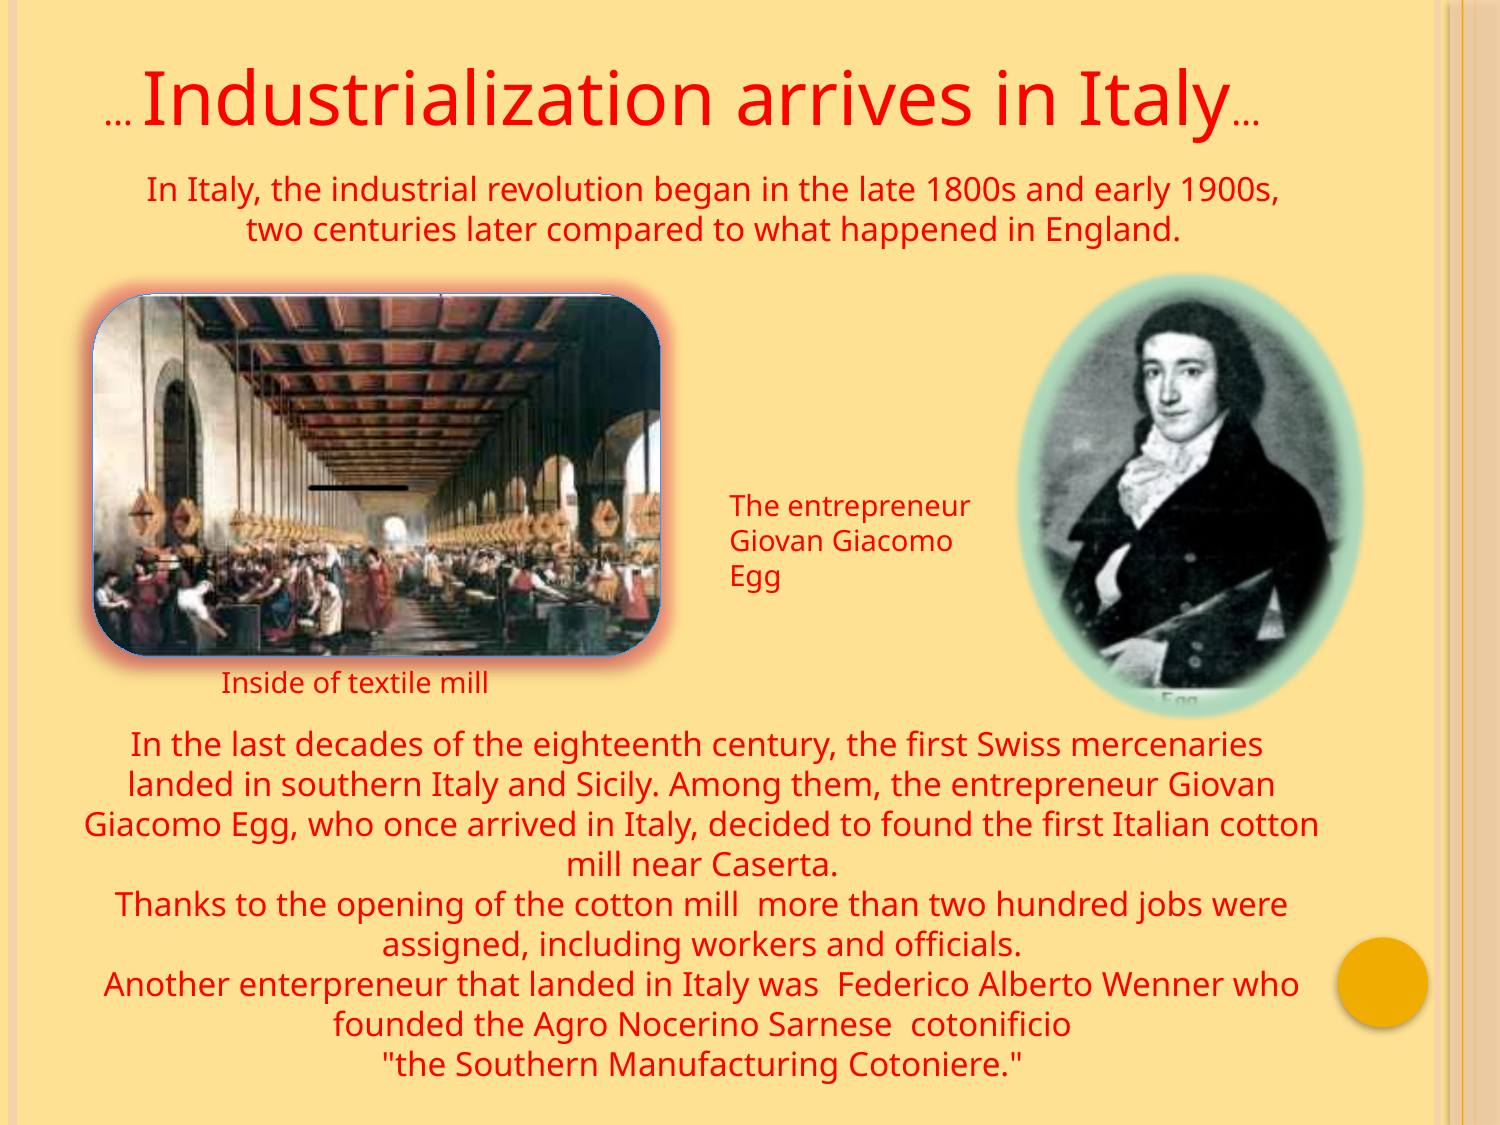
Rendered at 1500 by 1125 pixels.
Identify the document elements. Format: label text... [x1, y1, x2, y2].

text_box … Industrialization arrives in Italy… [88, 42, 1424, 148]
text_box In the last decades of the eighteenth century, the first Swiss mercenaries landed in southern Italy and Sicily. Among them, the entrepreneur Giovan Giacomo Egg, who once arrived in Italy, decided to found the first Italian cotton mill near Caserta. Thanks to the opening of the cotton mill more than two hundred jobs were assigned, including workers and officials. Another enterpreneur that landed in Italy was Federico Alberto Wenner who founded the Agro Nocerino Sarnese cotonificio "the Southern Manufacturing Cotoniere." [64, 715, 1341, 1090]
picture [1021, 278, 1359, 713]
text_box The entrepreneur Giovan Giacomo Egg [714, 479, 1010, 600]
text_box Inside of textile mill [206, 666, 516, 707]
text_box In Italy, the industrial revolution began in the late 1800s and early 1900s, two centuries later compared to what happened in England. [123, 160, 1306, 256]
picture [92, 293, 662, 658]
